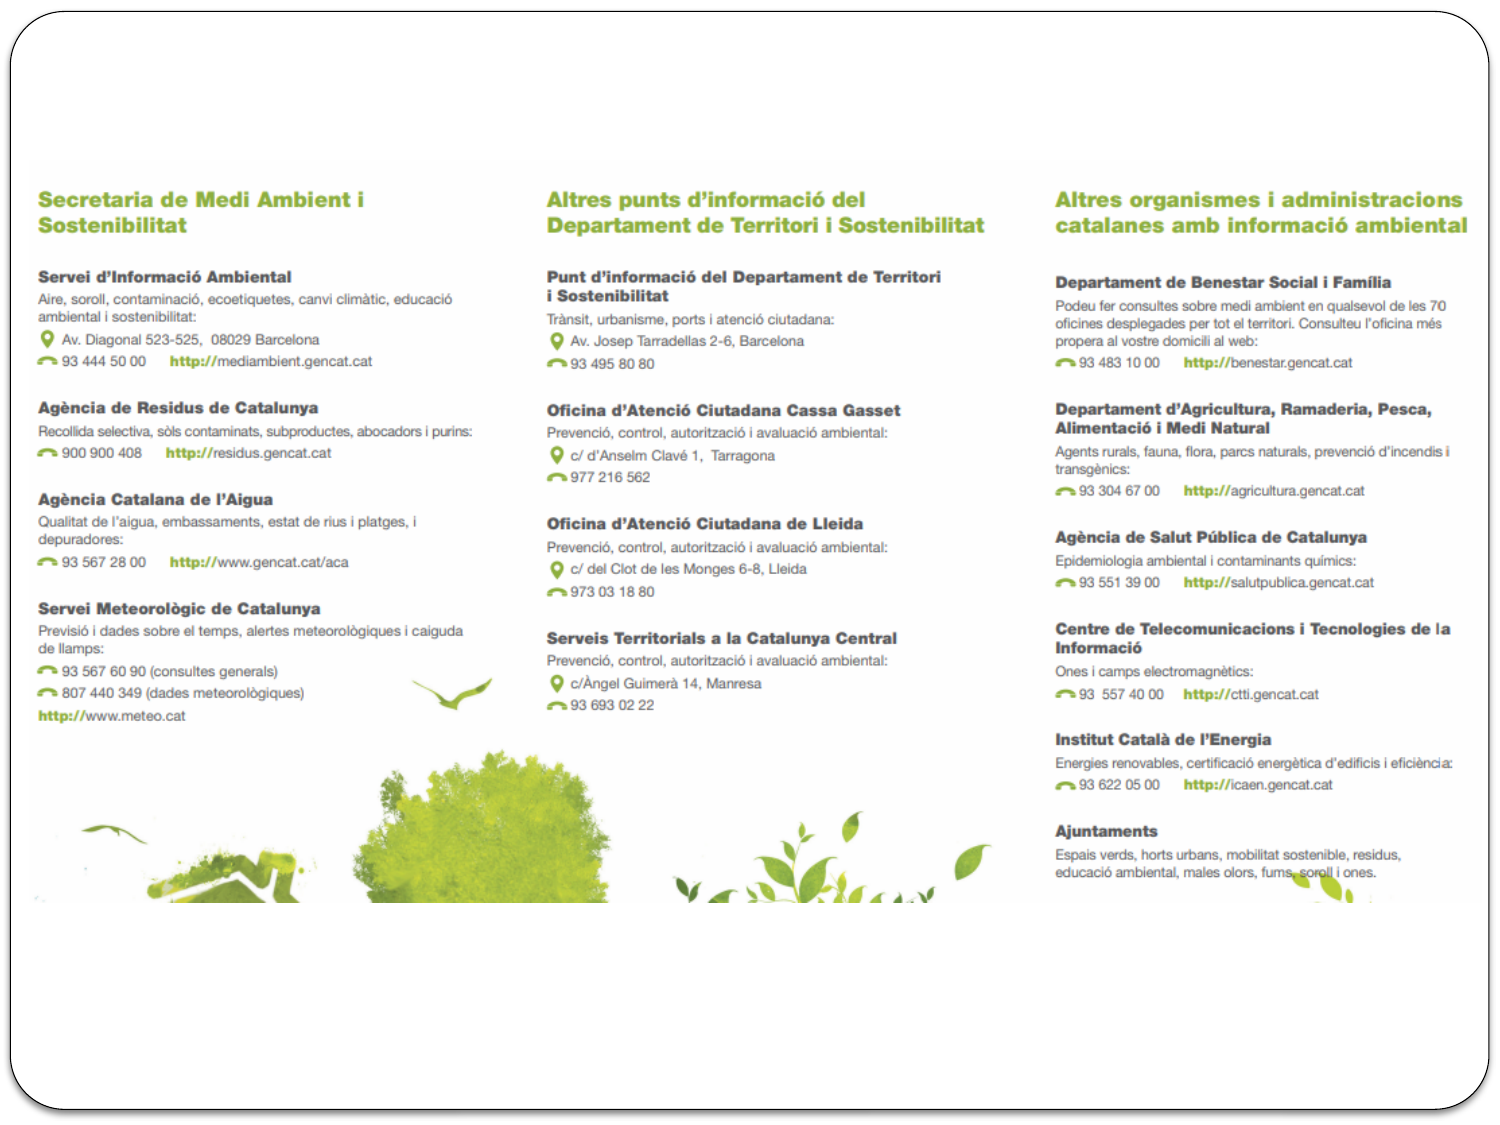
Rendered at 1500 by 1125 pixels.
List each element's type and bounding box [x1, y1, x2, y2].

list [29, 160, 1483, 903]
